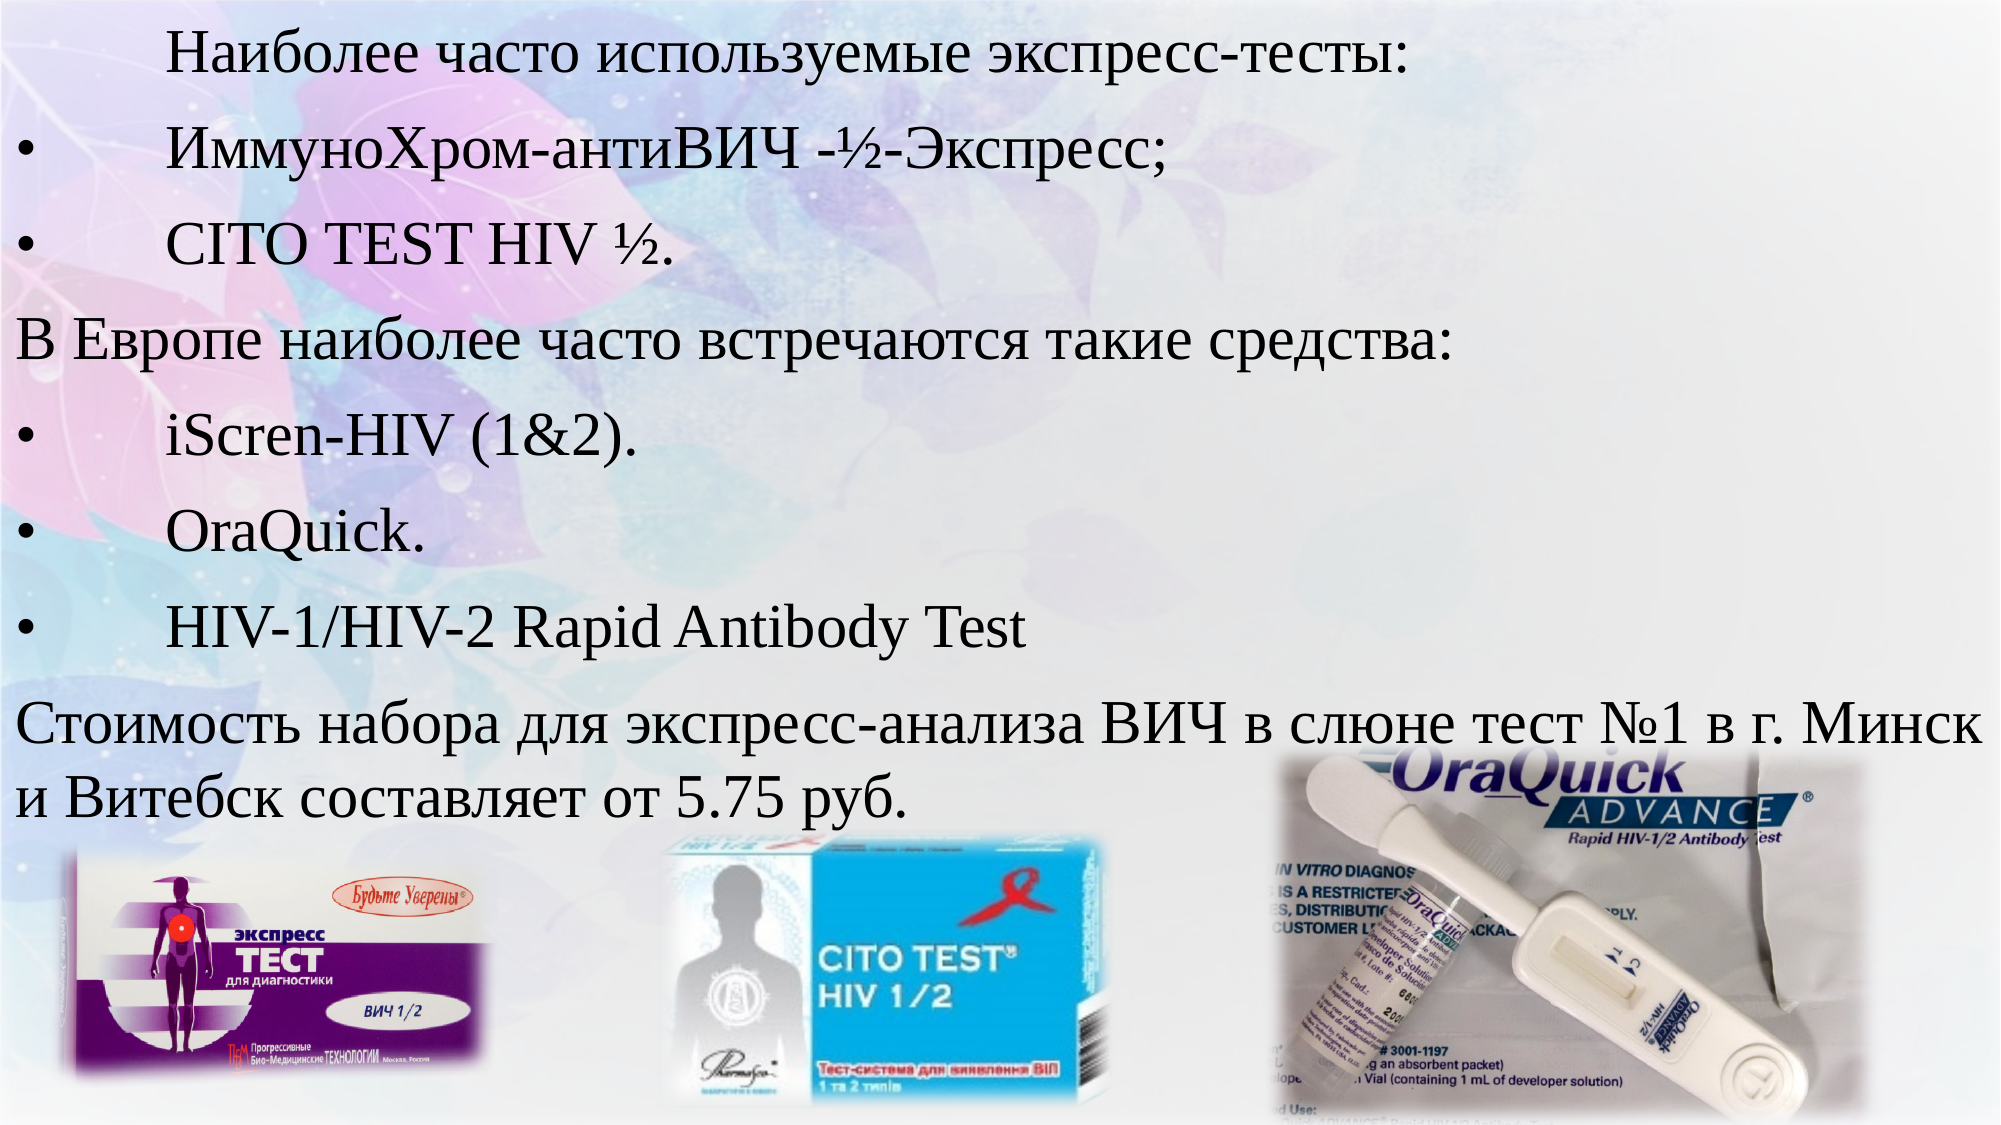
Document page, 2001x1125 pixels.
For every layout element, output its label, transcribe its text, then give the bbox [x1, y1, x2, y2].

list Наиболее часто используемые экспресс-тесты: • ИммуноХром-антиВИЧ -½-Экспресс; • CITO TEST HIV ½. В Европе наиболее часто встречаются такие средства: • iScren-HIV (1&2). • OraQuick. • HIV-1/HIV-2 Rapid Antibody Test Стоимость набора для экспресс-анализа ВИЧ в слюне тест №1 в г. Минск и Витебск составляет от 5.75 руб. [0, 0, 2000, 1125]
picture [1264, 741, 1882, 1125]
picture [0, 804, 520, 1120]
picture [656, 826, 1115, 1112]
